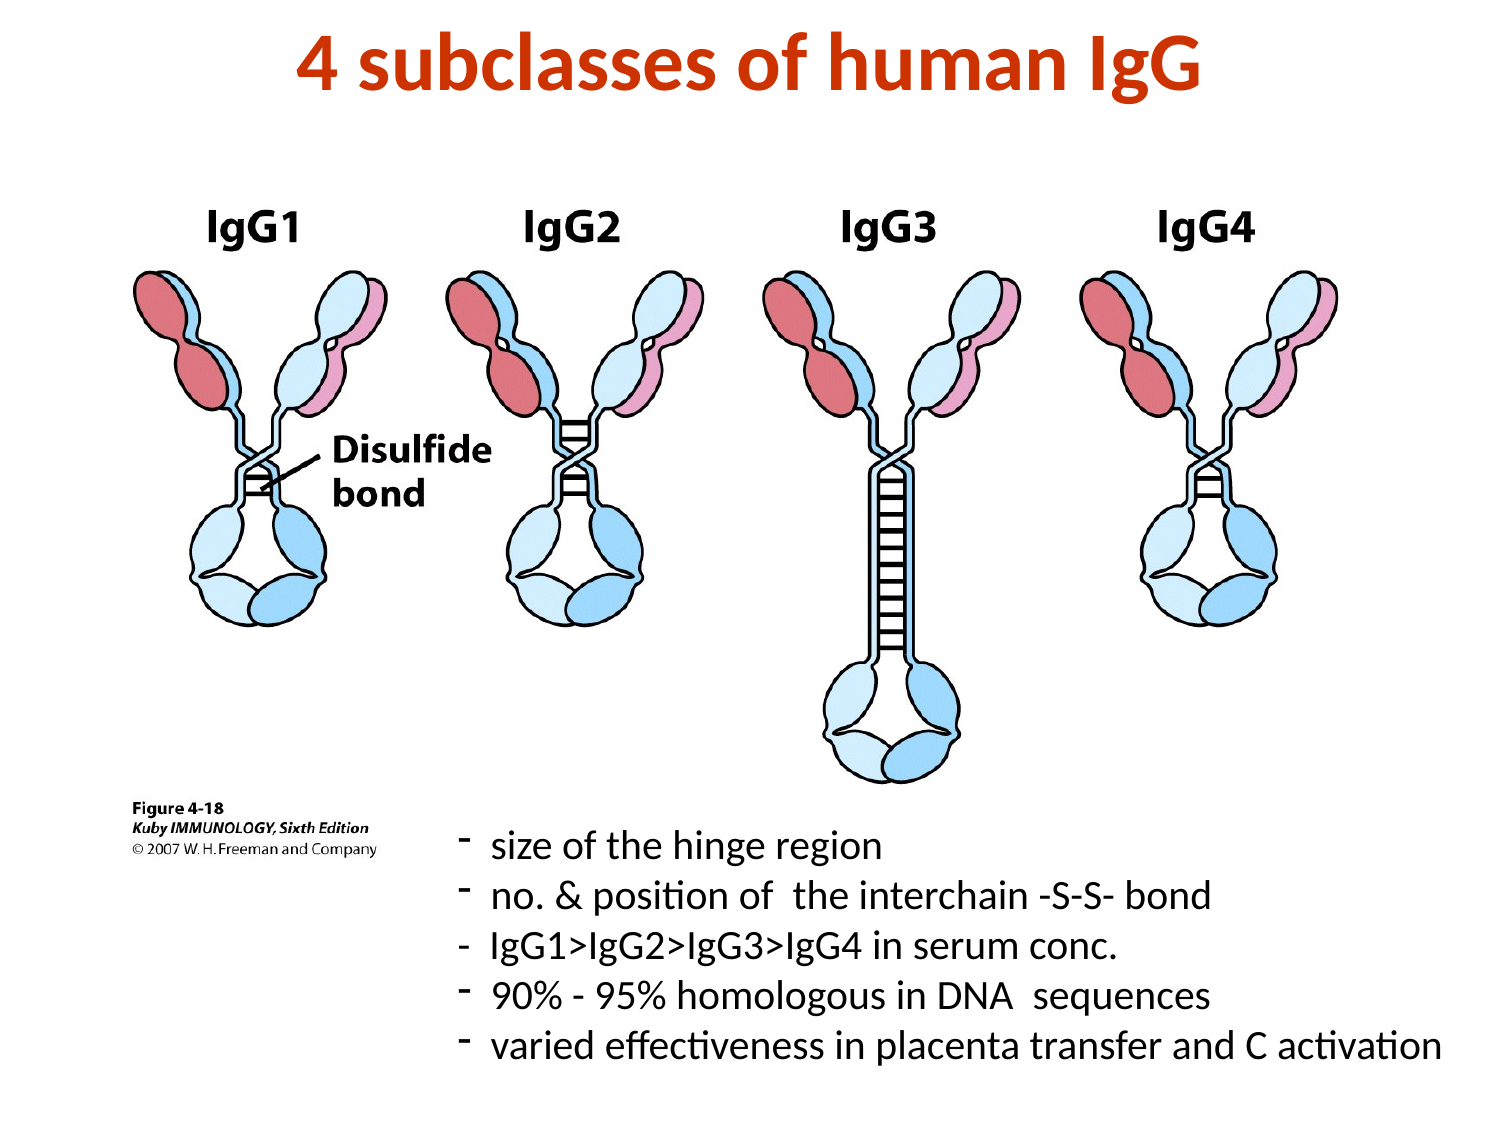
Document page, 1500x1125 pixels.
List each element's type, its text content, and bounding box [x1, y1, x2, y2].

text_box size of the hinge region no. & position of the interchain -S-S- bond - IgG1>IgG2>IgG3>IgG4 in serum conc. 90% - 95% homologous in DNA sequences varied effectiveness in placenta transfer and C activation [442, 810, 1471, 1076]
picture [123, 196, 1344, 861]
text_box 4 subclasses of human IgG [282, 0, 1219, 115]
